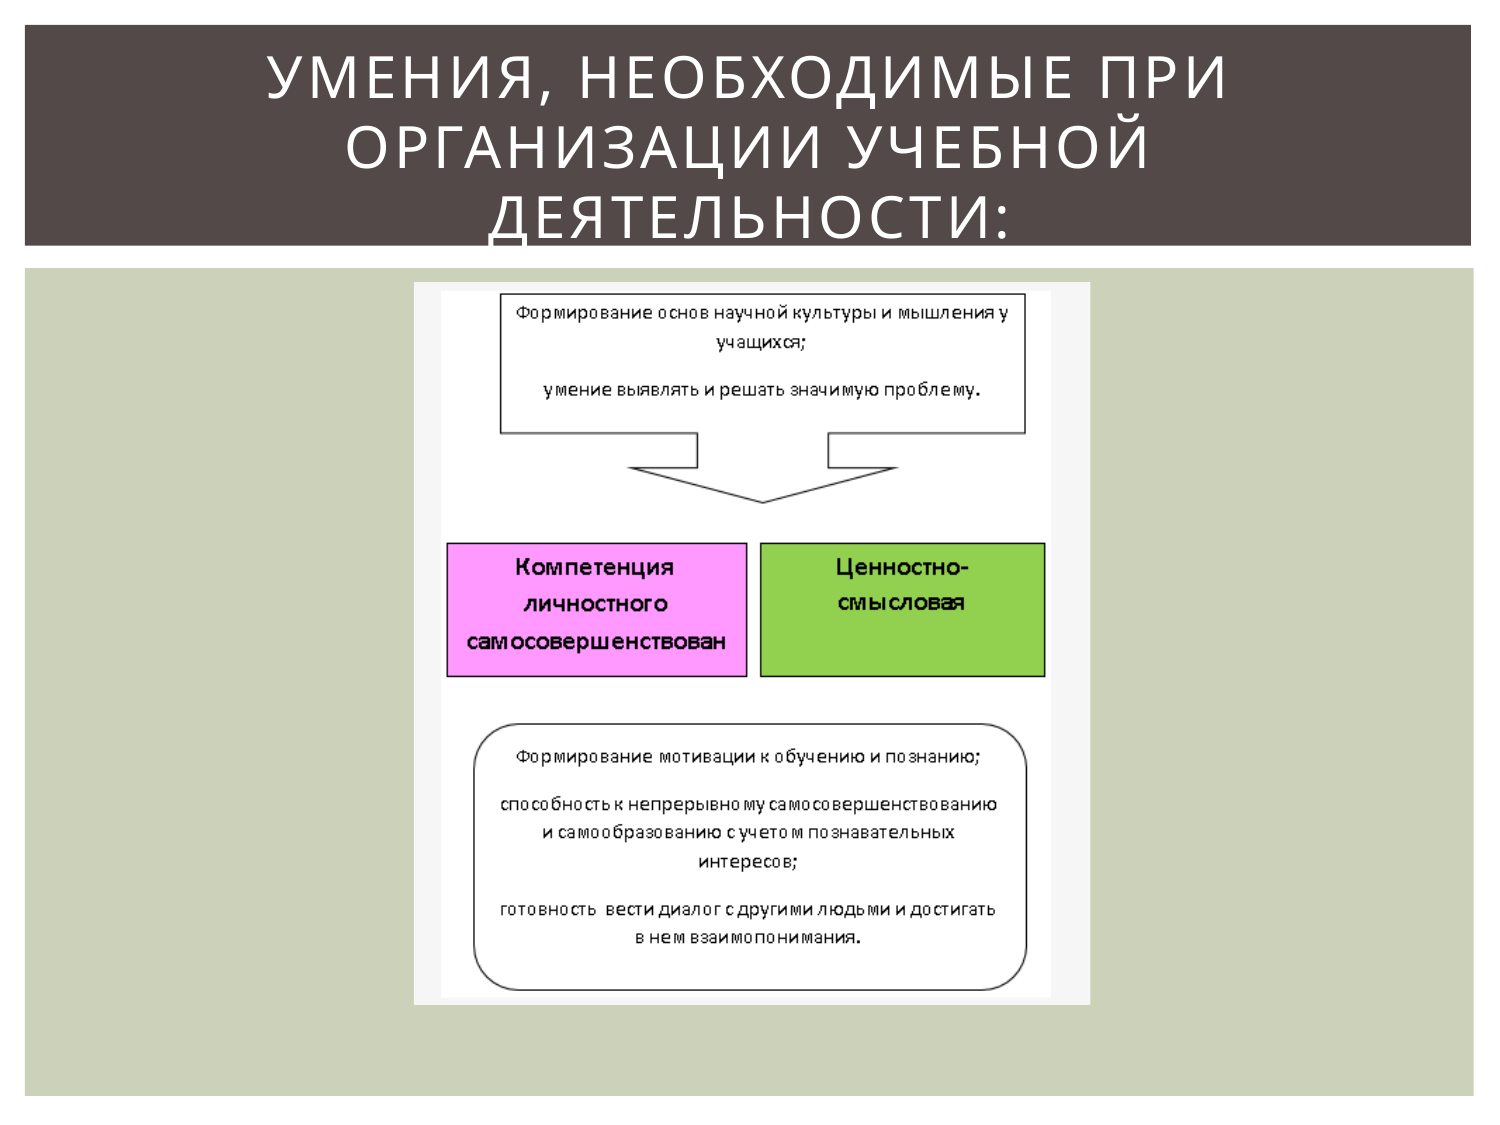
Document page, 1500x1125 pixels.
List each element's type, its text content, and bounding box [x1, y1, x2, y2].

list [413, 281, 1091, 1006]
title Умения, необходимые при организации учебной деятельности: [62, 58, 1438, 232]
